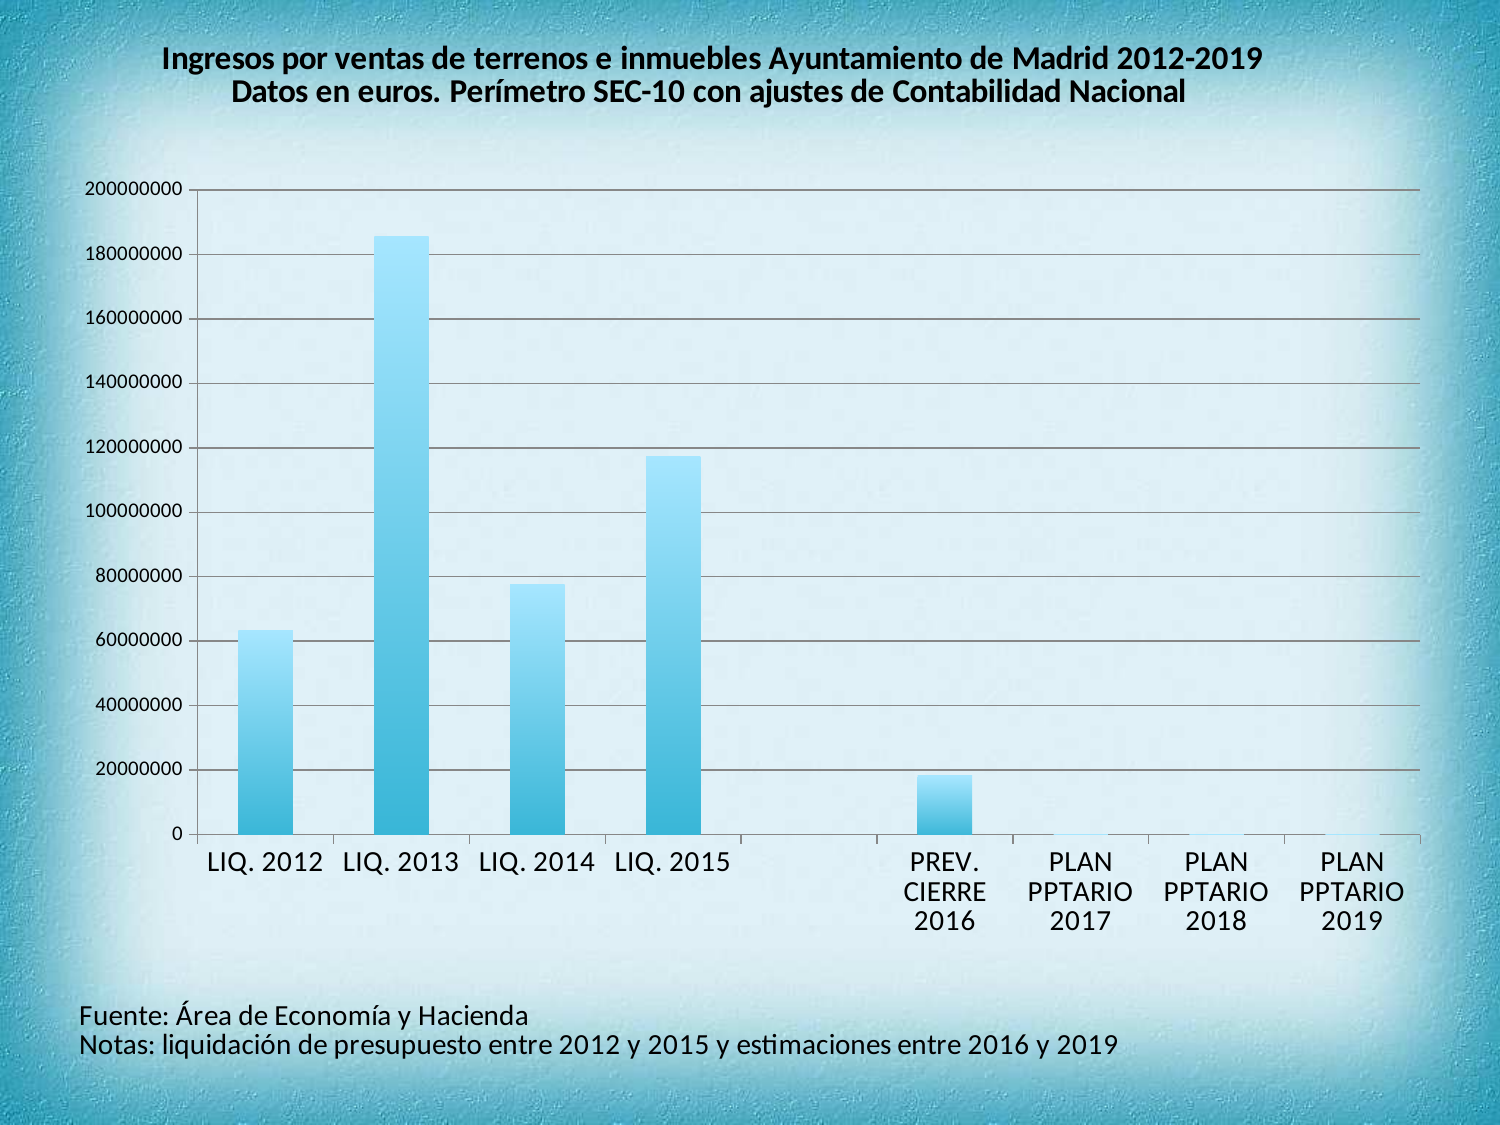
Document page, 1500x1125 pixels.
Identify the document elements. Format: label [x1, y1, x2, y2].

chart [0, 0, 1500, 1125]
